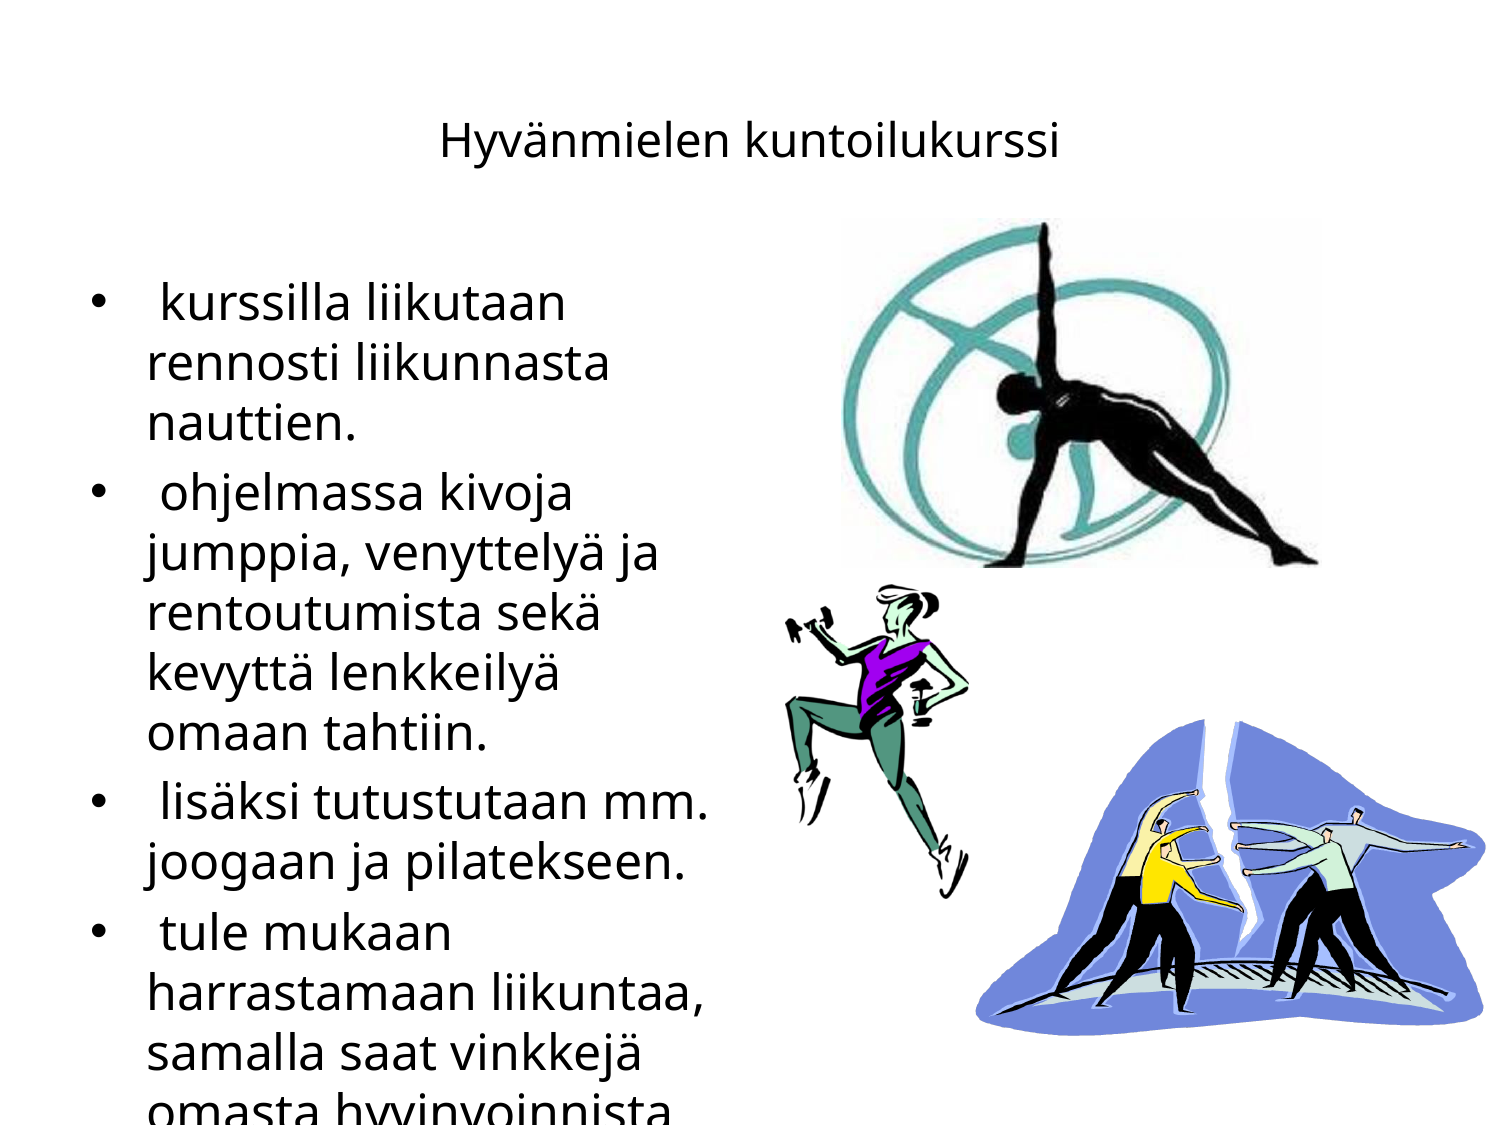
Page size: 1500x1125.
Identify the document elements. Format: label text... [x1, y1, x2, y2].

picture [785, 584, 969, 900]
picture [840, 218, 1323, 569]
title Hyvänmielen kuntoilukurssi [75, 45, 1425, 233]
list kurssilla liikutaan rennosti liikunnasta nauttien. ohjelmassa kivoja jumppia, venyttelyä ja rentoutumista sekä kevyttä lenkkeilyä omaan tahtiin. lisäksi tutustutaan mm. joogaan ja pilatekseen. tule mukaan harrastamaan liikuntaa, samalla saat vinkkejä omasta hyvinvoinnista ja kunnosta huolehtimiseen. [75, 262, 738, 1005]
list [968, 715, 1489, 1039]
